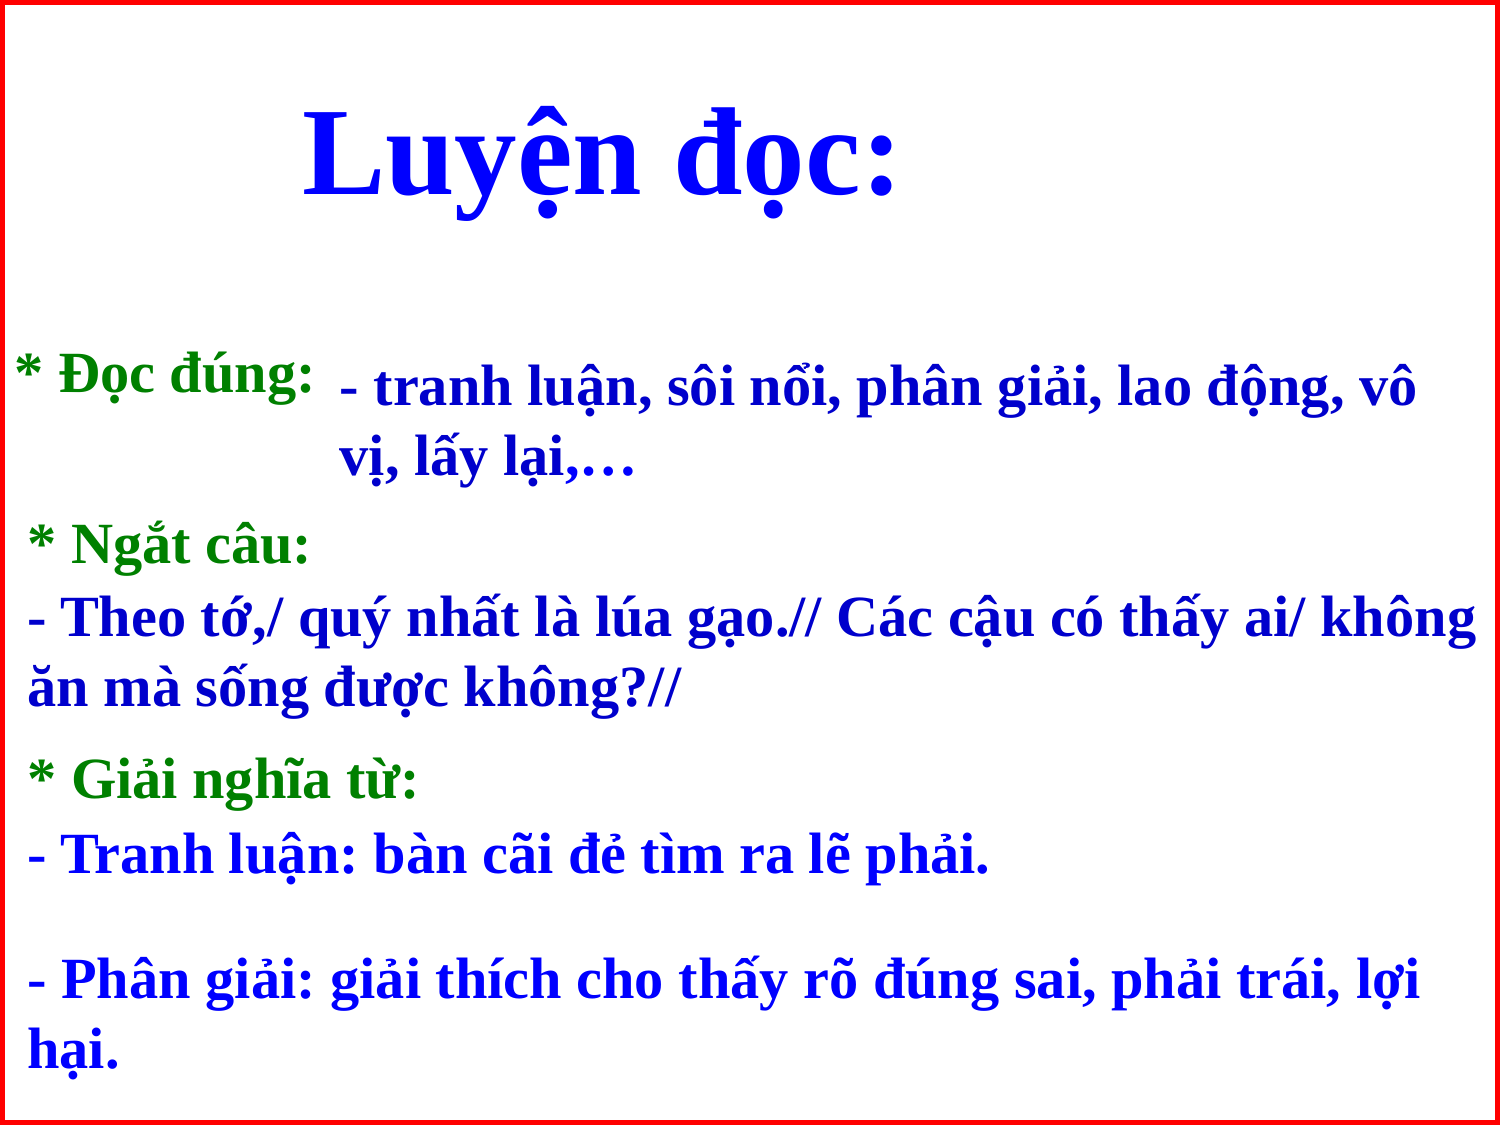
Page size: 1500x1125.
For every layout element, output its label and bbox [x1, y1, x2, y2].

text_box [0, 0, 1500, 1125]
